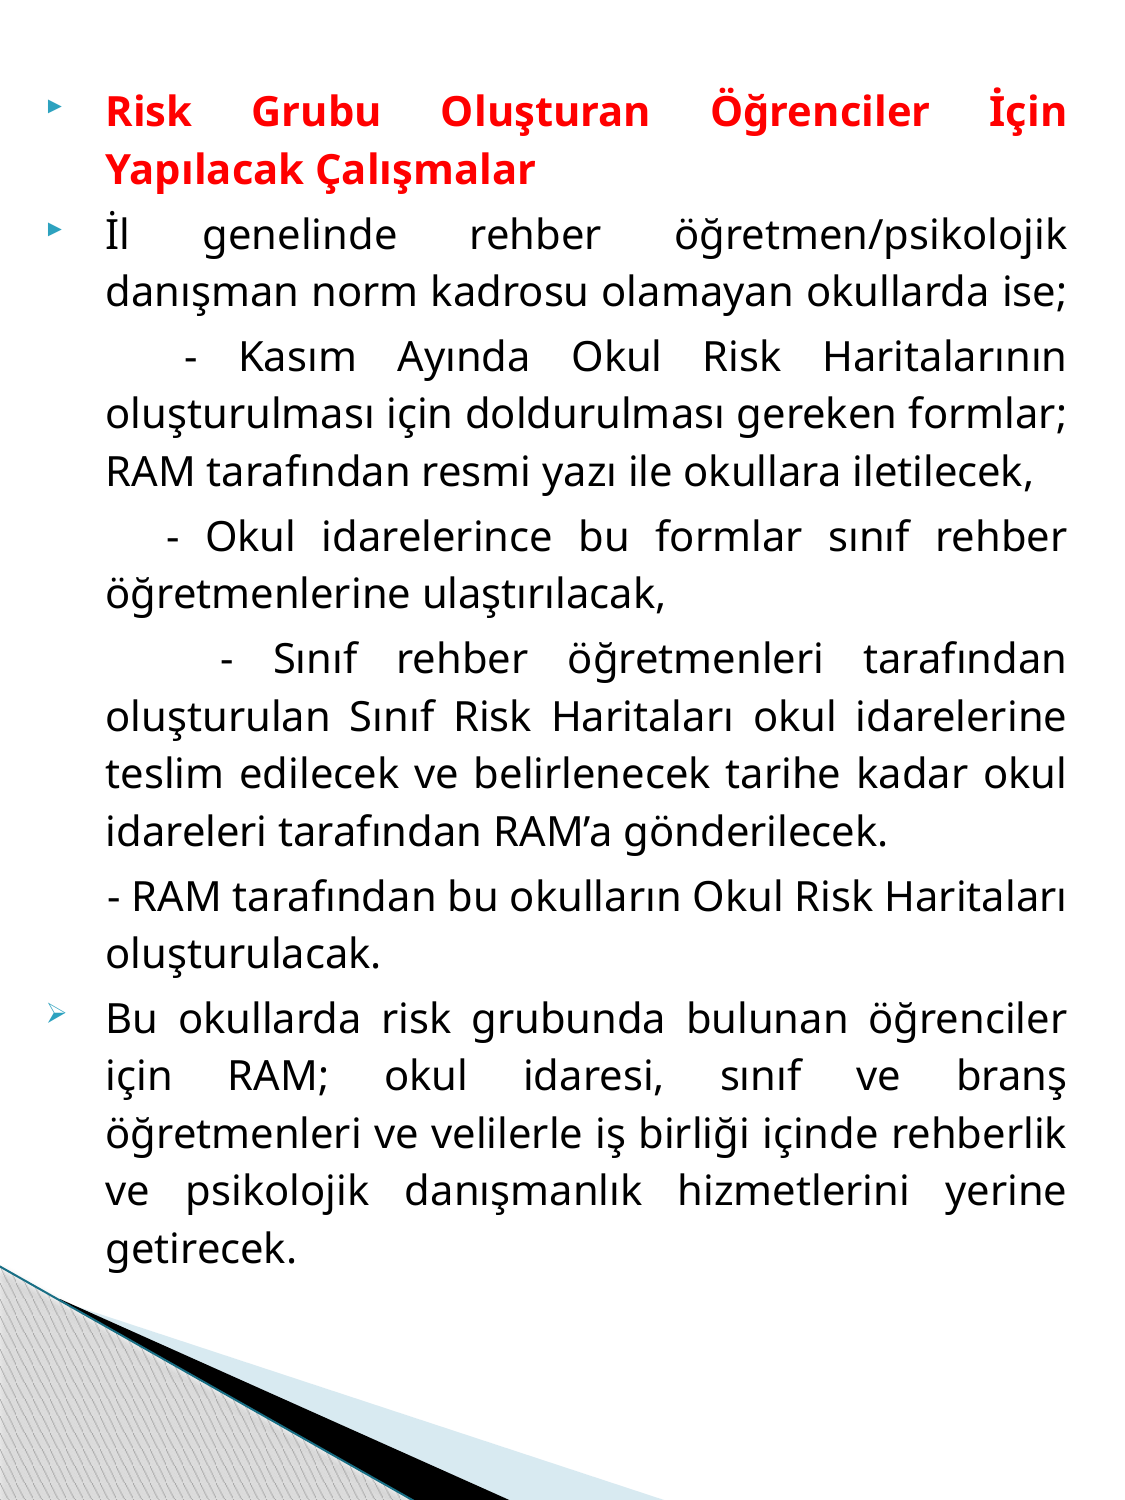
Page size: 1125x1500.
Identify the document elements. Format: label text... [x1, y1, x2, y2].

list Risk Grubu Oluşturan Öğrenciler İçin Yapılacak Çalışmalar İl genelinde rehber öğretmen/psikolojik danışman norm kadrosu olamayan okullarda ise; - Kasım Ayında Okul Risk Haritalarının oluşturulması için doldurulması gereken formlar; RAM tarafından resmi yazı ile okullara iletilecek, - Okul idarelerince bu formlar sınıf rehber öğretmenlerine ulaştırılacak, - Sınıf rehber öğretmenleri tarafından oluşturulan Sınıf Risk Haritaları okul idarelerine teslim edilecek ve belirlenecek tarihe kadar okul idareleri tarafından RAM’a gönderilecek. - RAM tarafından bu okulların Okul Risk Haritaları oluşturulacak. Bu okullarda risk grubunda bulunan öğrenciler için RAM; okul idaresi, sınıf ve branş öğretmenleri ve velilerle iş birliği içinde rehberlik ve psikolojik danışmanlık hizmetlerini yerine getirecek. [30, 70, 1083, 1342]
